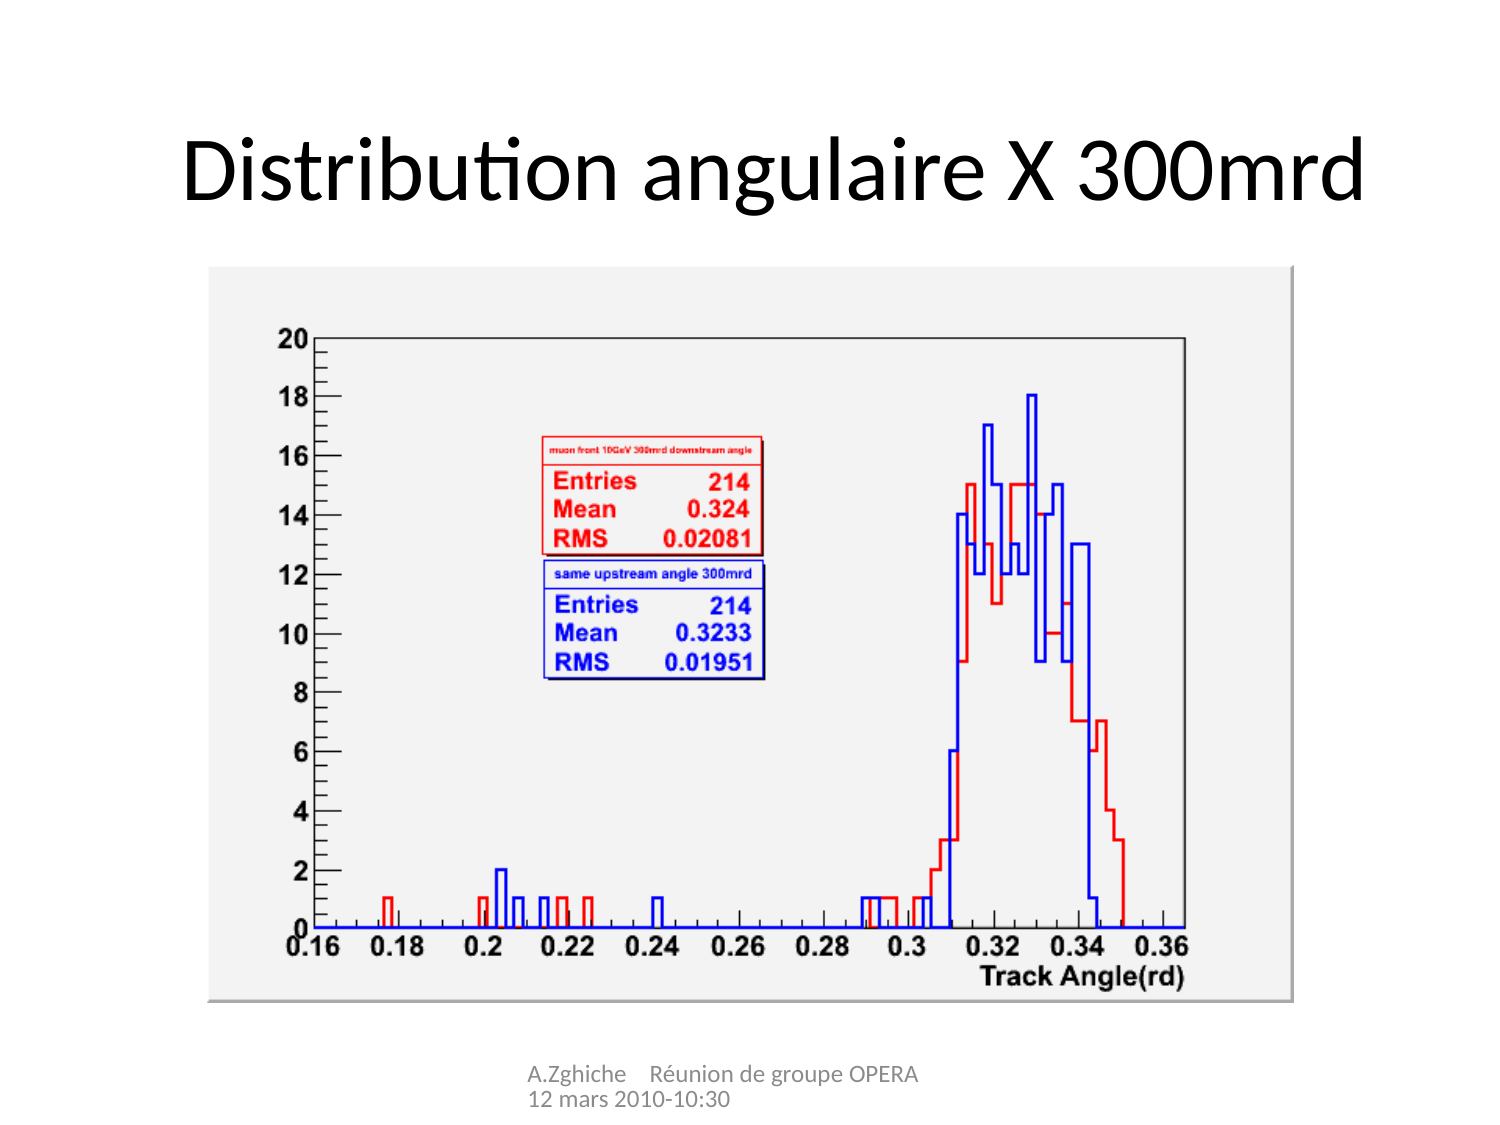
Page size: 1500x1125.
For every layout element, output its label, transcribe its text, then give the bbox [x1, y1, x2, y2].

text_box Distribution angulaire X 300mrd [99, 70, 1450, 258]
footer A.Zghiche Réunion de groupe OPERA 12 mars 2010-10:30 [512, 1042, 988, 1103]
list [206, 264, 1294, 1003]
